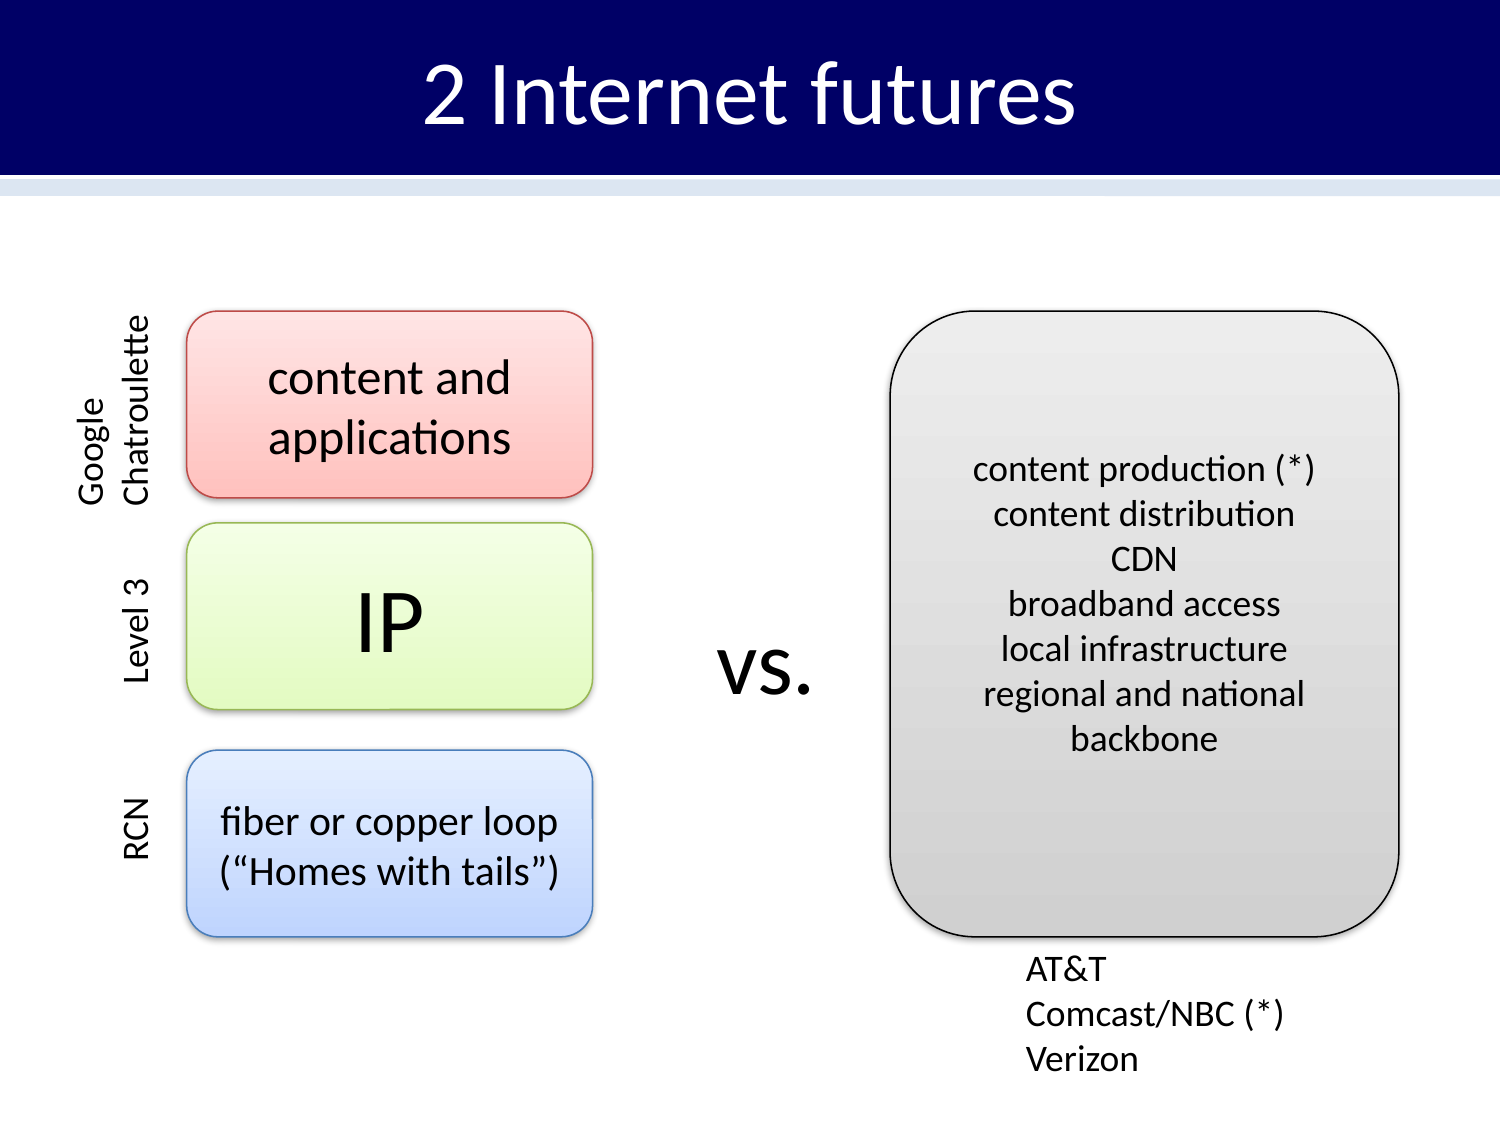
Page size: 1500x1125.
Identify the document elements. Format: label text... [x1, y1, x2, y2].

text_box Google Chatroulette [57, 300, 163, 521]
text_box fiber or copper loop (“Homes with tails”) [185, 749, 594, 938]
text_box IP [185, 522, 594, 711]
text_box Level 3 [103, 564, 163, 700]
title 2 Internet futures [75, 0, 1425, 182]
text_box RCN [103, 782, 163, 877]
text_box AT&T Comcast/NBC (*) Verizon [1011, 936, 1300, 1087]
text_box content production (*) content distribution CDN broadband access local infrastructure regional and national backbone [889, 310, 1400, 938]
text_box vs. [701, 595, 832, 720]
text_box content and applications [185, 310, 594, 499]
